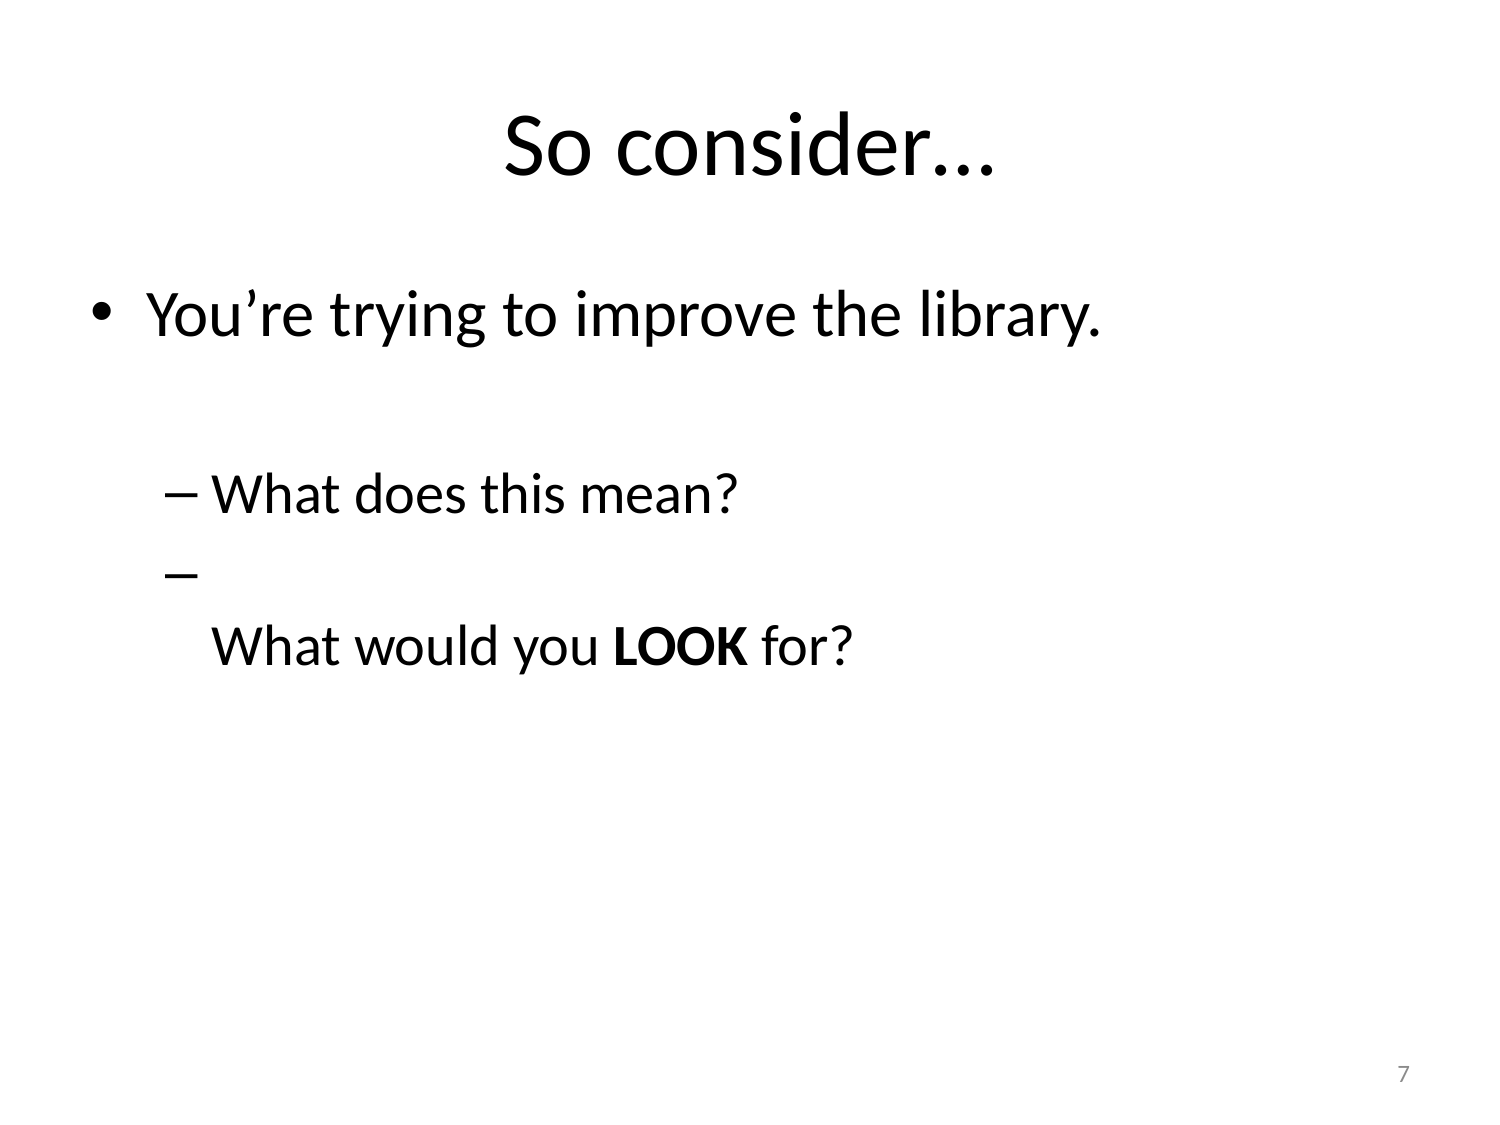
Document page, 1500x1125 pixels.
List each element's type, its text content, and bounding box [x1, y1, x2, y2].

slide_number 7 [1074, 1042, 1425, 1103]
list You’re trying to improve the library. What does this mean? What would you LOOK for? [75, 262, 1425, 1005]
title So consider… [75, 45, 1425, 233]
